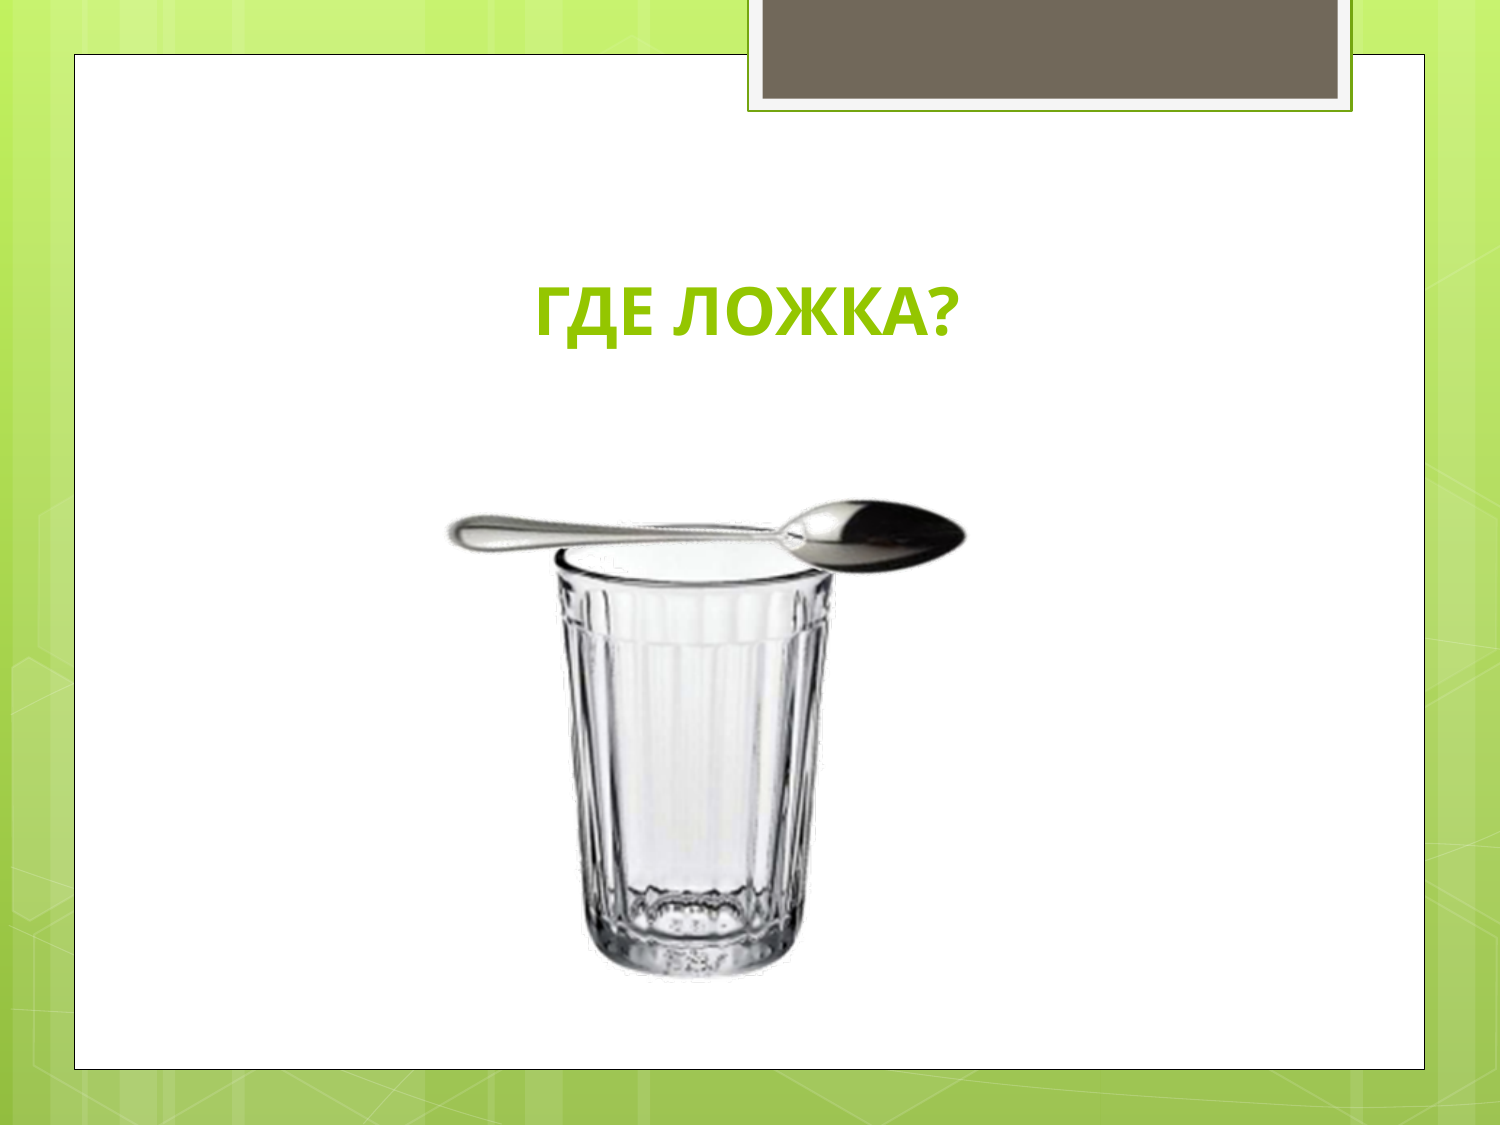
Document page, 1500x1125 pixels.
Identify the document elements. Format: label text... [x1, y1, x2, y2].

picture [430, 373, 986, 697]
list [489, 706, 926, 993]
title ГДЕ ЛОЖКА? [171, 168, 1324, 357]
